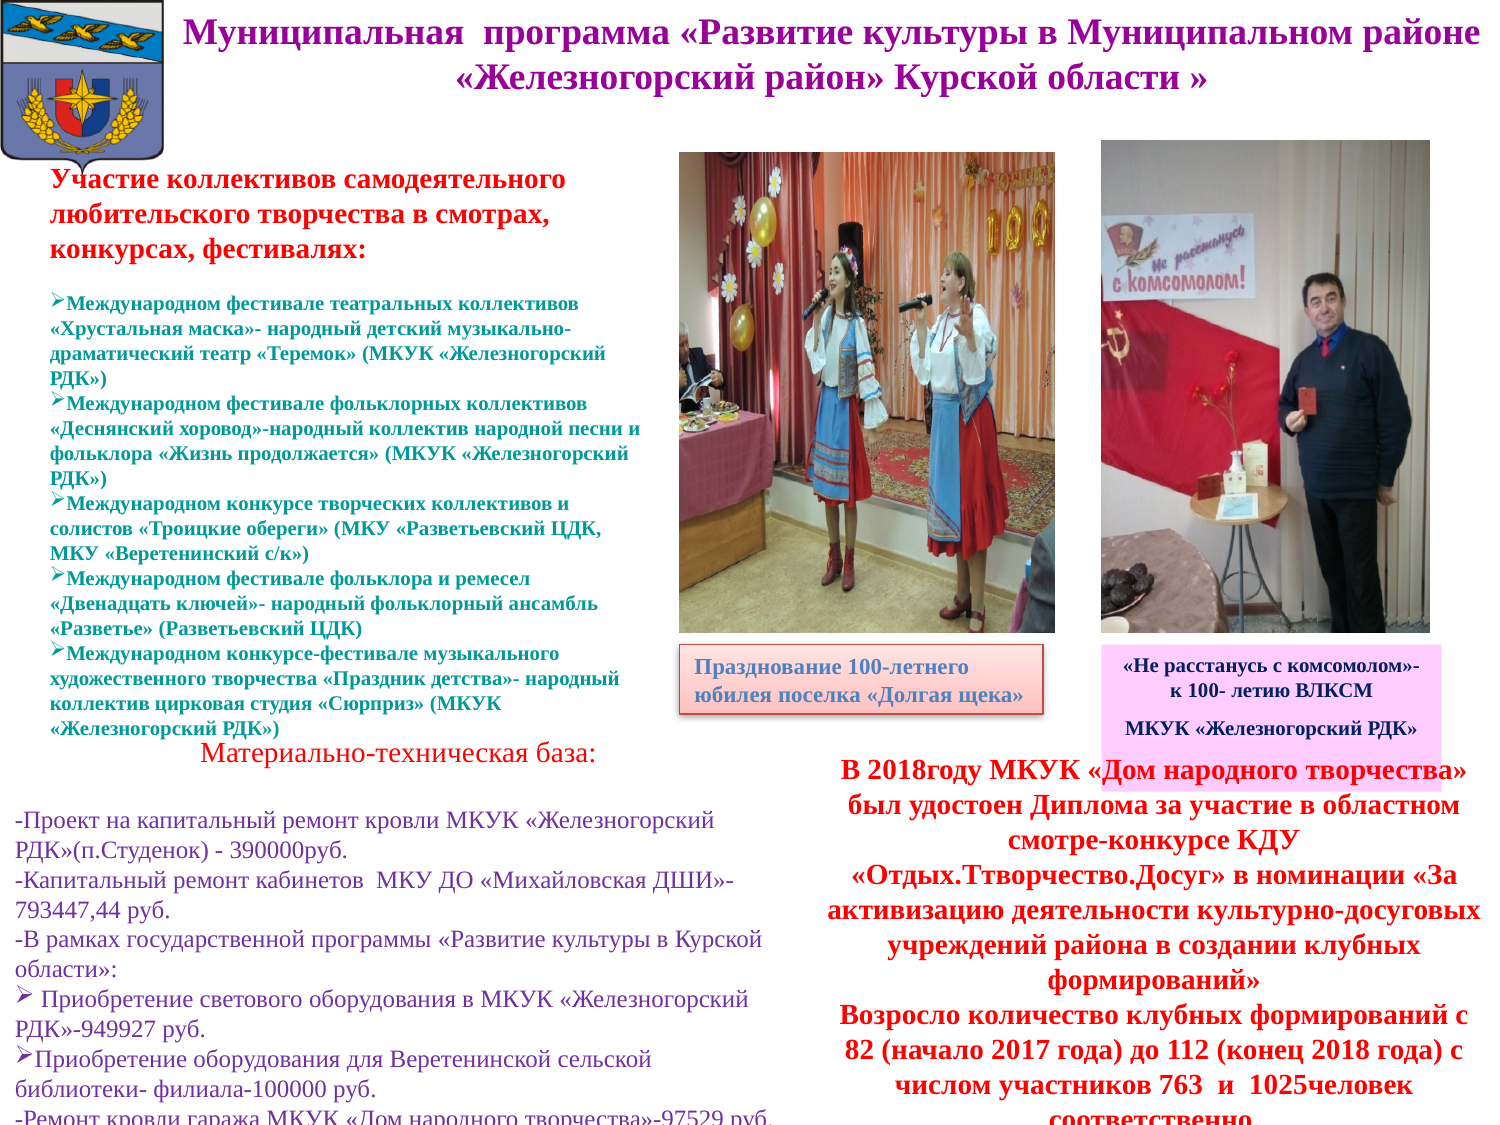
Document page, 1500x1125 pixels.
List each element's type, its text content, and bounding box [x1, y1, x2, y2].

picture [1101, 140, 1430, 633]
picture [679, 152, 1055, 633]
text_box Муниципальная программа «Развитие культуры в Муниципальном районе «Железногорский район» Курской области » [165, 0, 1500, 105]
text_box Участие коллективов самодеятельного любительского творчества в смотрах, конкурсах, фестивалях: Международном фестивале театральных коллективов «Хрустальная маска»- народный детский музыкально-драматический театр «Теремок» (МКУК «Железногорский РДК») Международном фестивале фольклорных коллективов «Деснянский хоровод»-народный коллектив народной песни и фольклора «Жизнь продолжается» (МКУК «Железногорский РДК») Международном конкурсе творческих коллективов и солистов «Троицкие обереги» (МКУ «Разветьевский ЦДК, МКУ «Веретенинский с/к») Международном фестивале фольклора и ремесел «Двенадцать ключей»- народный фольклорный ансамбль «Разветье» (Разветьевский ЦДК) Международном конкурсе-фестивале музыкального художественного творчества «Праздник детства»- народный коллектив цирковая студия «Сюрприз» (МКУК «Железногорский РДК») [35, 152, 668, 621]
text_box В 2018году МКУК «Дом народного творчества» был удостоен Диплома за участие в областном смотре-конкурсе КДУ «Отдых.Ттворчество.Досуг» в номинации «За активизацию деятельности культурно-досуговых учреждений района в создании клубных формирований» Возросло количество клубных формирований с 82 (начало 2017 года) до 112 (конец 2018 года) с числом участников 763 и 1025человек соответственно. [808, 743, 1500, 1125]
picture [0, 0, 165, 176]
text_box Празднование 100-летнего юбилея поселка «Долгая щека» [797, 644, 1044, 715]
text_box Материально-техническая база: -Проект на капитальный ремонт кровли МКУК «Железногорский РДК»(п.Студенок) - 390000руб. -Капитальный ремонт кабинетов МКУ ДО «Михайловская ДШИ»- 793447,44 руб. -В рамках государственной программы «Развитие культуры в Курской области»: Приобретение светового оборудования в МКУК «Железногорский РДК»-949927 руб. Приобретение оборудования для Веретенинской сельской библиотеки- филиала-100000 руб. -Ремонт кровли гаража МКУК «Дом народного творчества»-97529 руб. [0, 621, 797, 1125]
text_box «Не расстанусь с комсомолом»- к 100- летию ВЛКСМ МКУК «Железногорский РДК» [1101, 644, 1442, 743]
